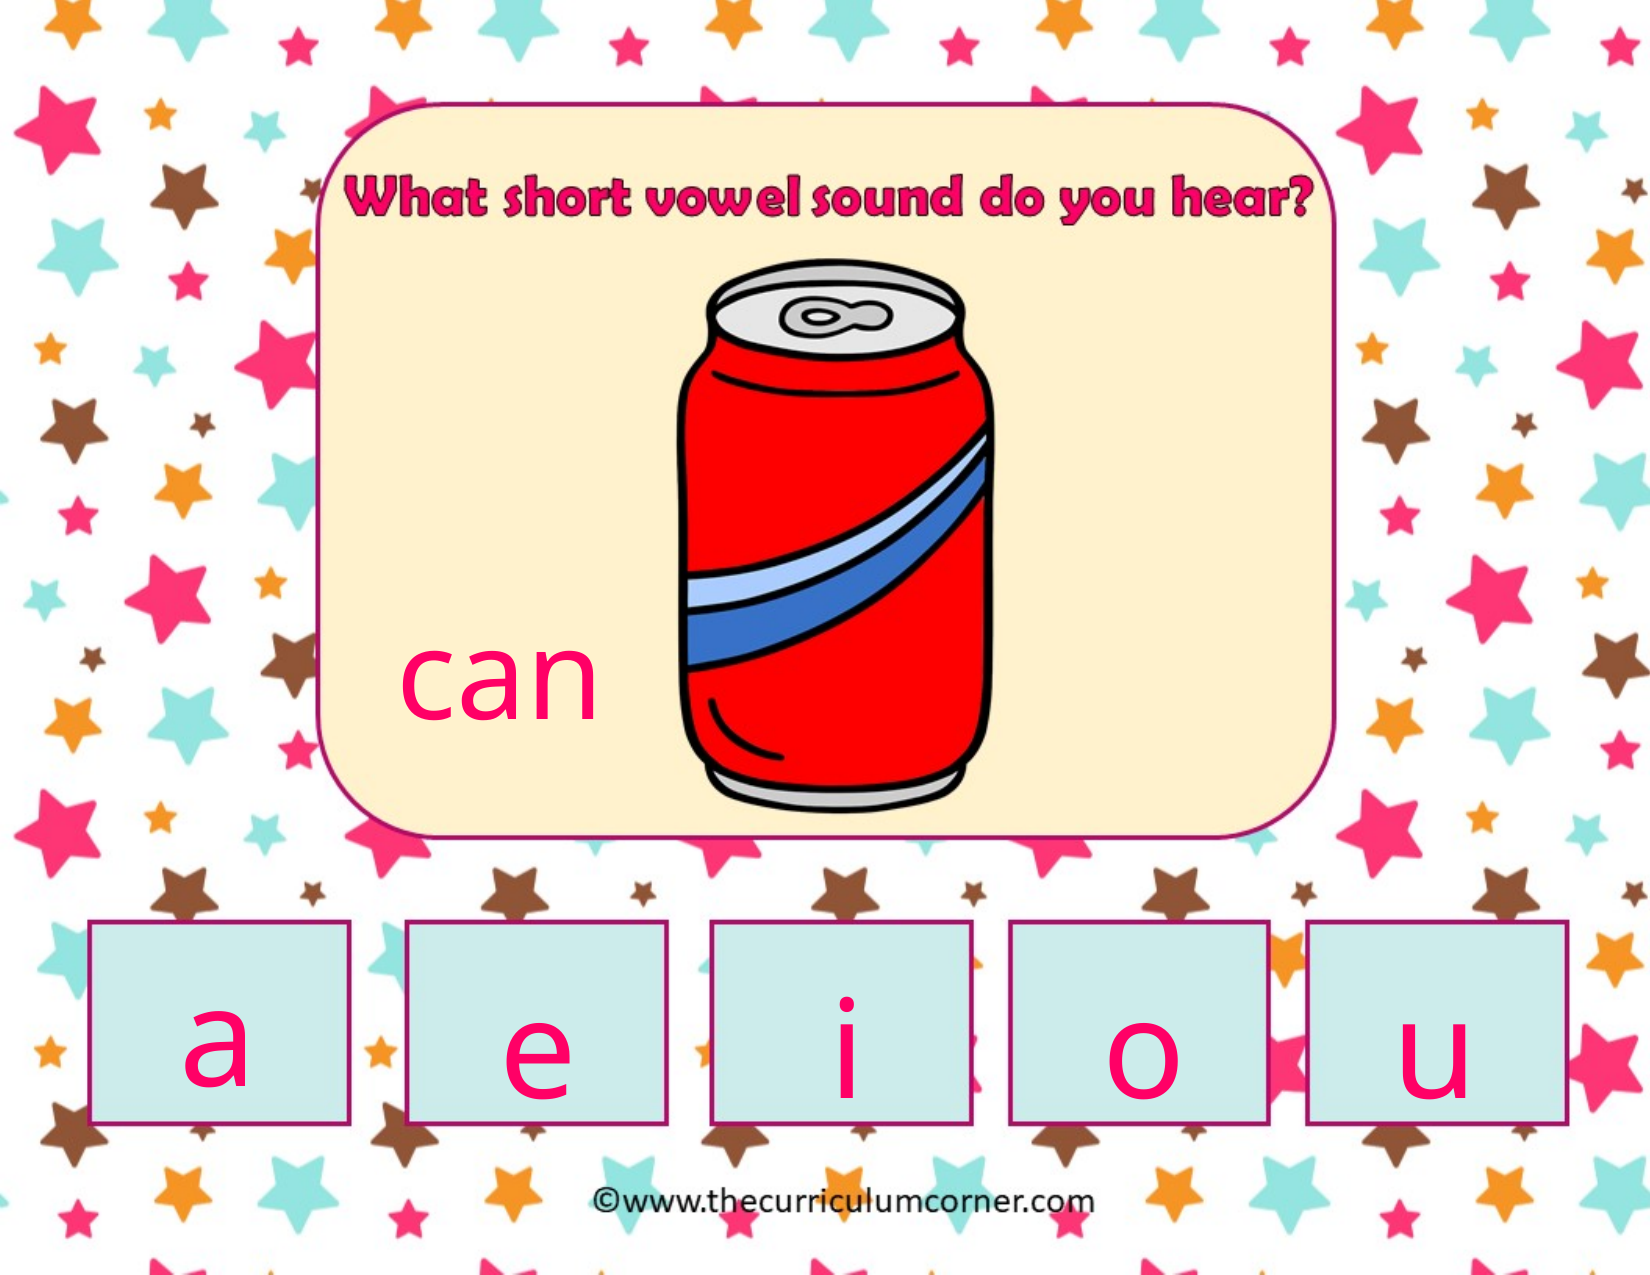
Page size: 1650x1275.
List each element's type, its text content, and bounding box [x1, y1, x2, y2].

text_box o [1021, 953, 1267, 1133]
picture [0, 0, 1650, 1275]
text_box a [91, 941, 345, 1122]
text_box u [1312, 953, 1558, 1133]
text_box i [724, 953, 970, 1133]
text_box e [411, 953, 665, 1133]
text_box can [382, 587, 635, 752]
